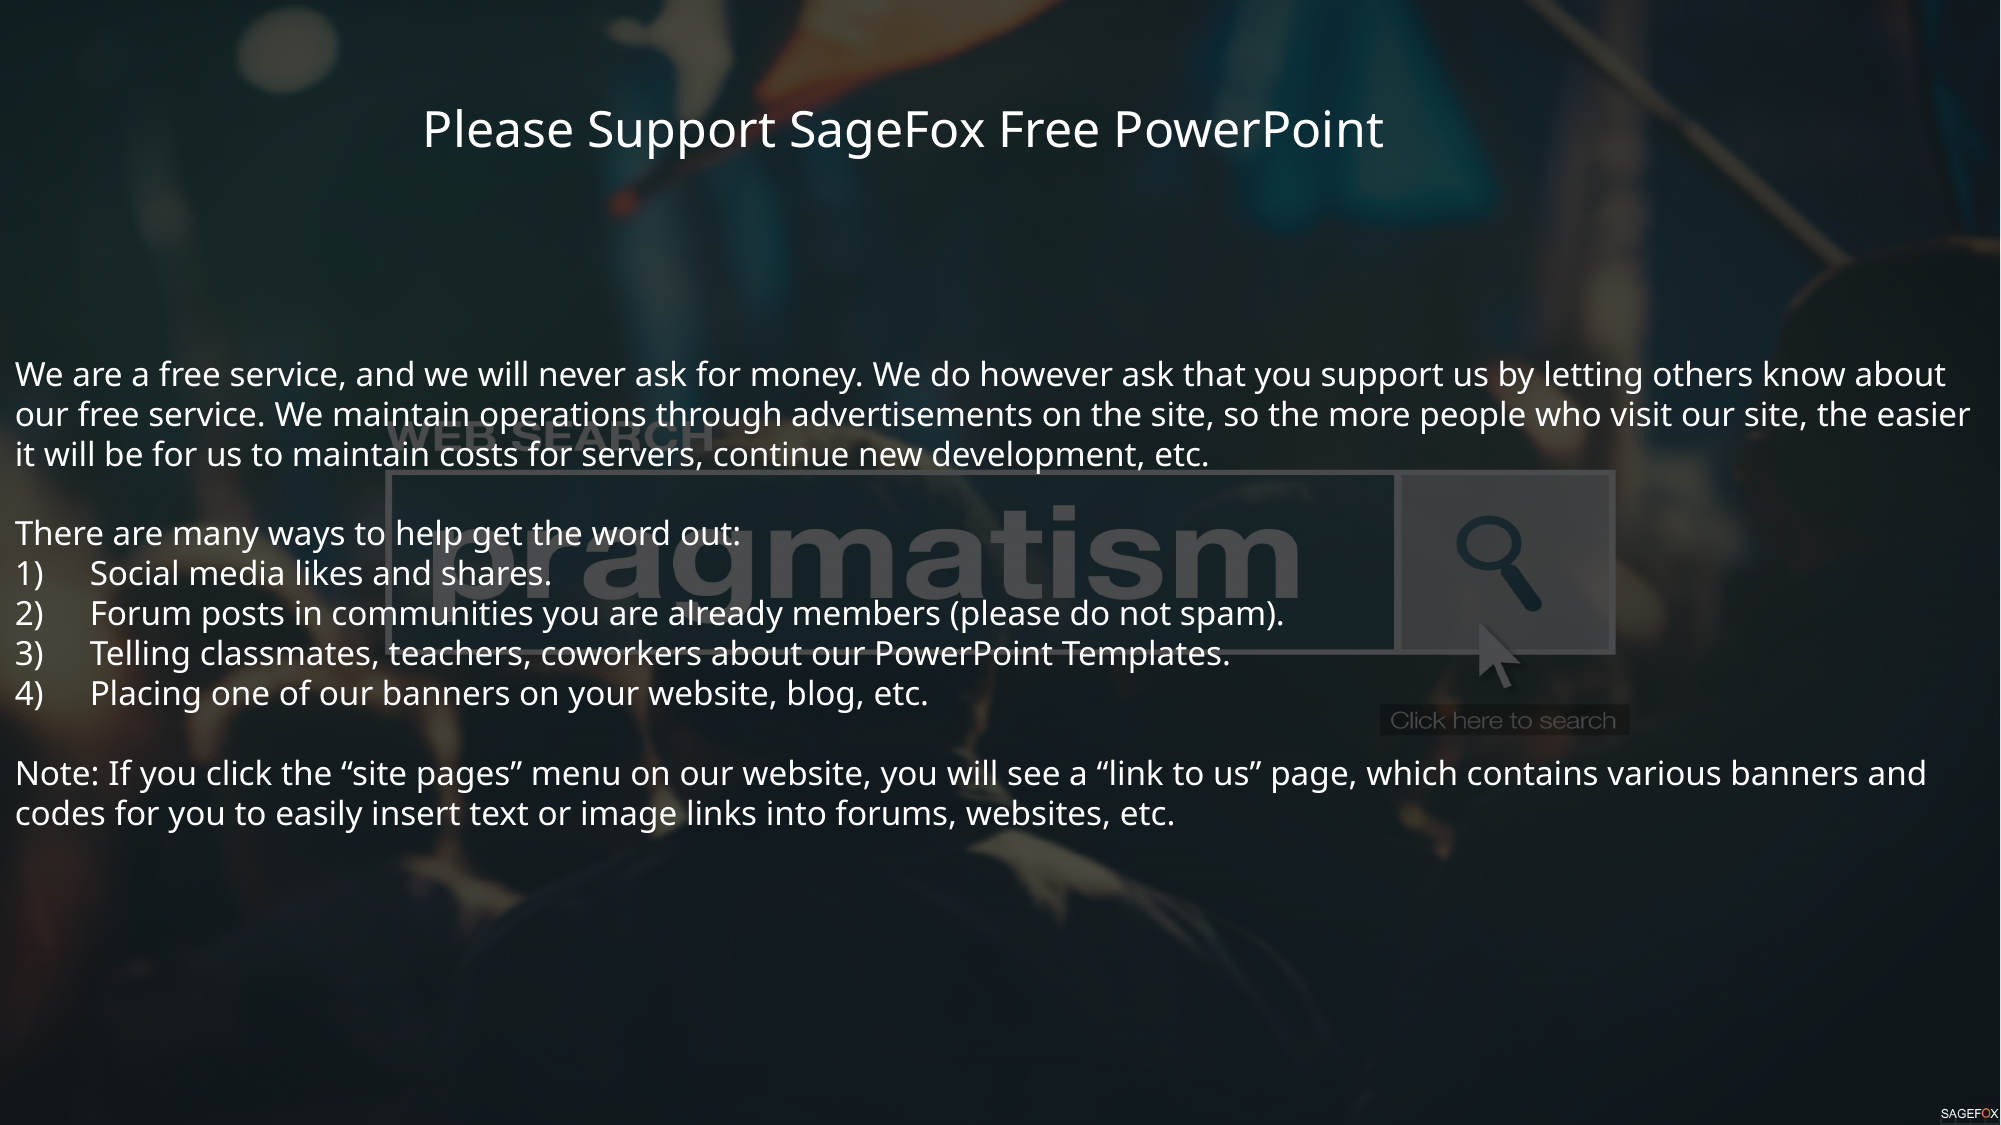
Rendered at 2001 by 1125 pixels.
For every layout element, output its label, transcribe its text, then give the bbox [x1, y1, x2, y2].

text_box We are a free service, and we will never ask for money. We do however ask that you support us by letting others know about our free service. We maintain operations through advertisements on the site, so the more people who visit our site, the easier it will be for us to maintain costs for servers, continue new development, etc. There are many ways to help get the word out: Social media likes and shares. Forum posts in communities you are already members (please do not spam). Telling classmates, teachers, coworkers about our PowerPoint Templates. Placing one of our banners on your website, blog, etc. Note: If you click the “site pages” menu on our website, you will see a “link to us” page, which contains various banners and codes for you to easily insert text or image links into forums, websites, etc. [0, 0, 2000, 1125]
title Please Support SageFox Free PowerPoint [363, 72, 1444, 190]
